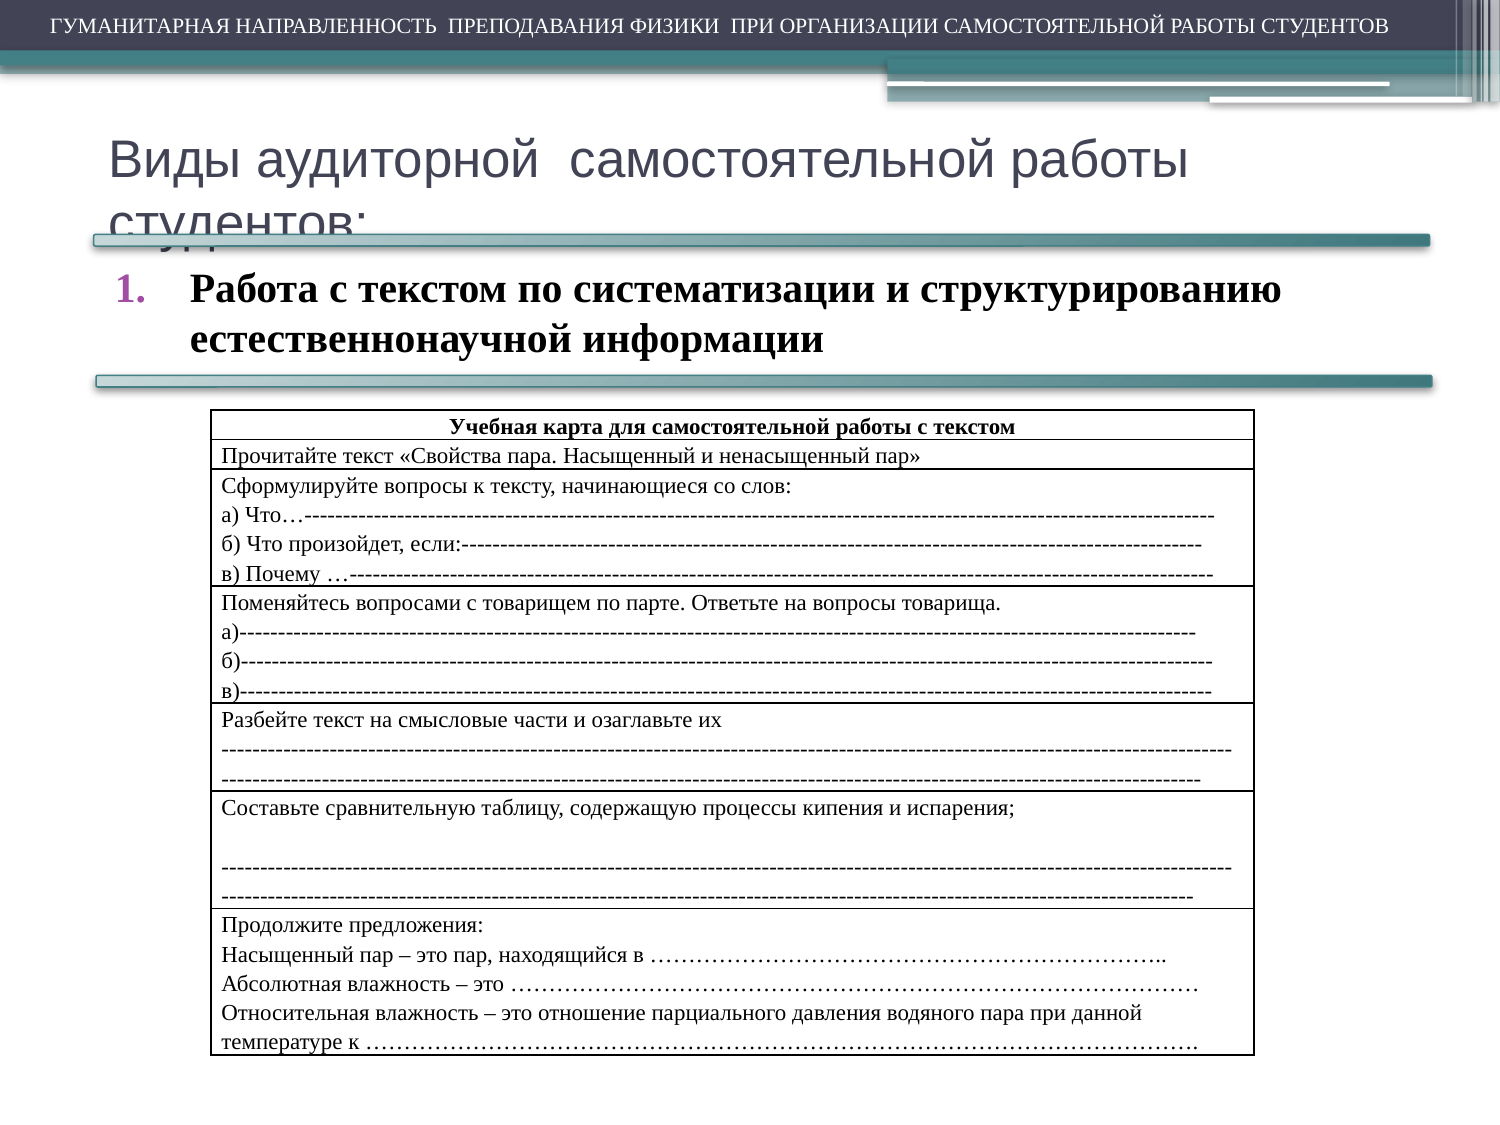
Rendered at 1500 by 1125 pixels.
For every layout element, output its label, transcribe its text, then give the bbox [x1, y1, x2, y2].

table_cell Разбейте текст на смысловые части и озаглавьте их ------------------------------------------------------------------------------------------------------------------------------------------------------------------------------------------------------------------------------------------------------------------ [212, 704, 1253, 790]
text_box [95, 374, 1433, 388]
list Работа с текстом по систематизации и структурированию естественнонаучной информации [82, 252, 1432, 382]
table_header Учебная карта для самостоятельной работы с текстом [212, 411, 1253, 439]
text_box [92, 233, 1431, 247]
table_cell Поменяйтесь вопросами с товарищем по парте. Ответьте на вопросы товарища. а)---------------------------------------------------------------------------------------------------------------------------- б)------------------------------------------------------------------------------------------------------------------------------ в)------------------------------------------------------------------------------------------------------------------------------ [212, 587, 1253, 702]
title Виды аудиторной самостоятельной работы студентов: [93, 117, 1444, 354]
table_cell Составьте сравнительную таблицу, содержащую процессы кипения и испарения; ----------------------------------------------------------------------------------------------------------------------------------------------------------------------------------------------------------------------------------------------------------------- [212, 792, 1253, 908]
text_box ГУМАНИТАРНАЯ НАПРАВЛЕННОСТЬ ПРЕПОДАВАНИЯ ФИЗИКИ ПРИ ОРГАНИЗАЦИИ САМОСТОЯТЕЛЬНОЙ РАБОТЫ СТУДЕНТОВ [35, 4, 1500, 46]
table_cell Прочитайте текст «Свойства пара. Насыщенный и ненасыщенный пар» [212, 440, 1253, 468]
table_cell Продолжите предложения: Насыщенный пар – это пар, находящийся в ………………………………………………………….. Абсолютная влажность – это ……………………………………………………………………………… Относительная влажность – это отношение парциального давления водяного пара при данной температуре к ………………………………………………………………………………………………. [212, 909, 1253, 1054]
table_cell Сформулируйте вопросы к тексту, начинающиеся со слов: а) Что…---------------------------------------------------------------------------------------------------------------------- б) Что произойдет, если:------------------------------------------------------------------------------------------------ в) Почему …---------------------------------------------------------------------------------------------------------------- [212, 470, 1253, 585]
